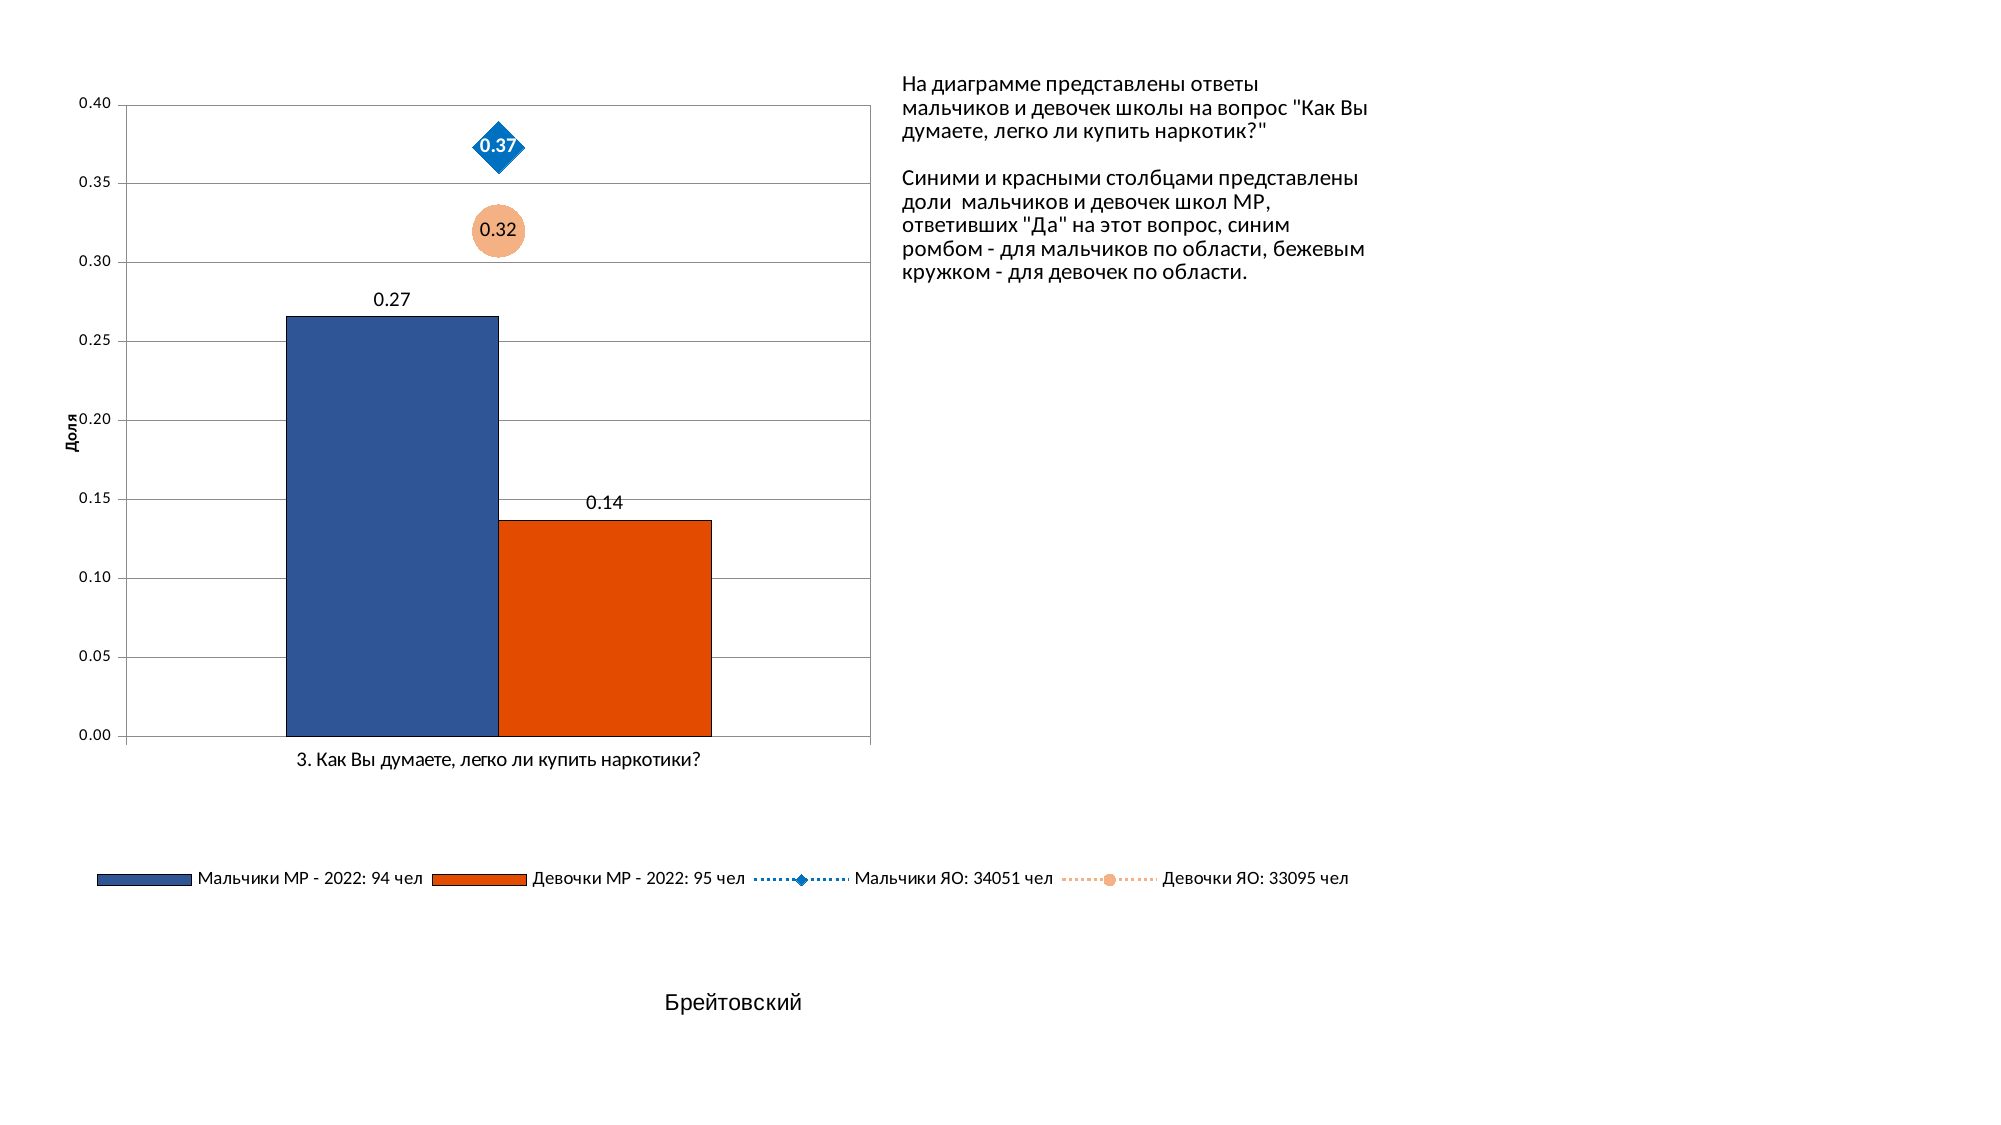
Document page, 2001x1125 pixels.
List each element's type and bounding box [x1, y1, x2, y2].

chart [59, 58, 1414, 1056]
